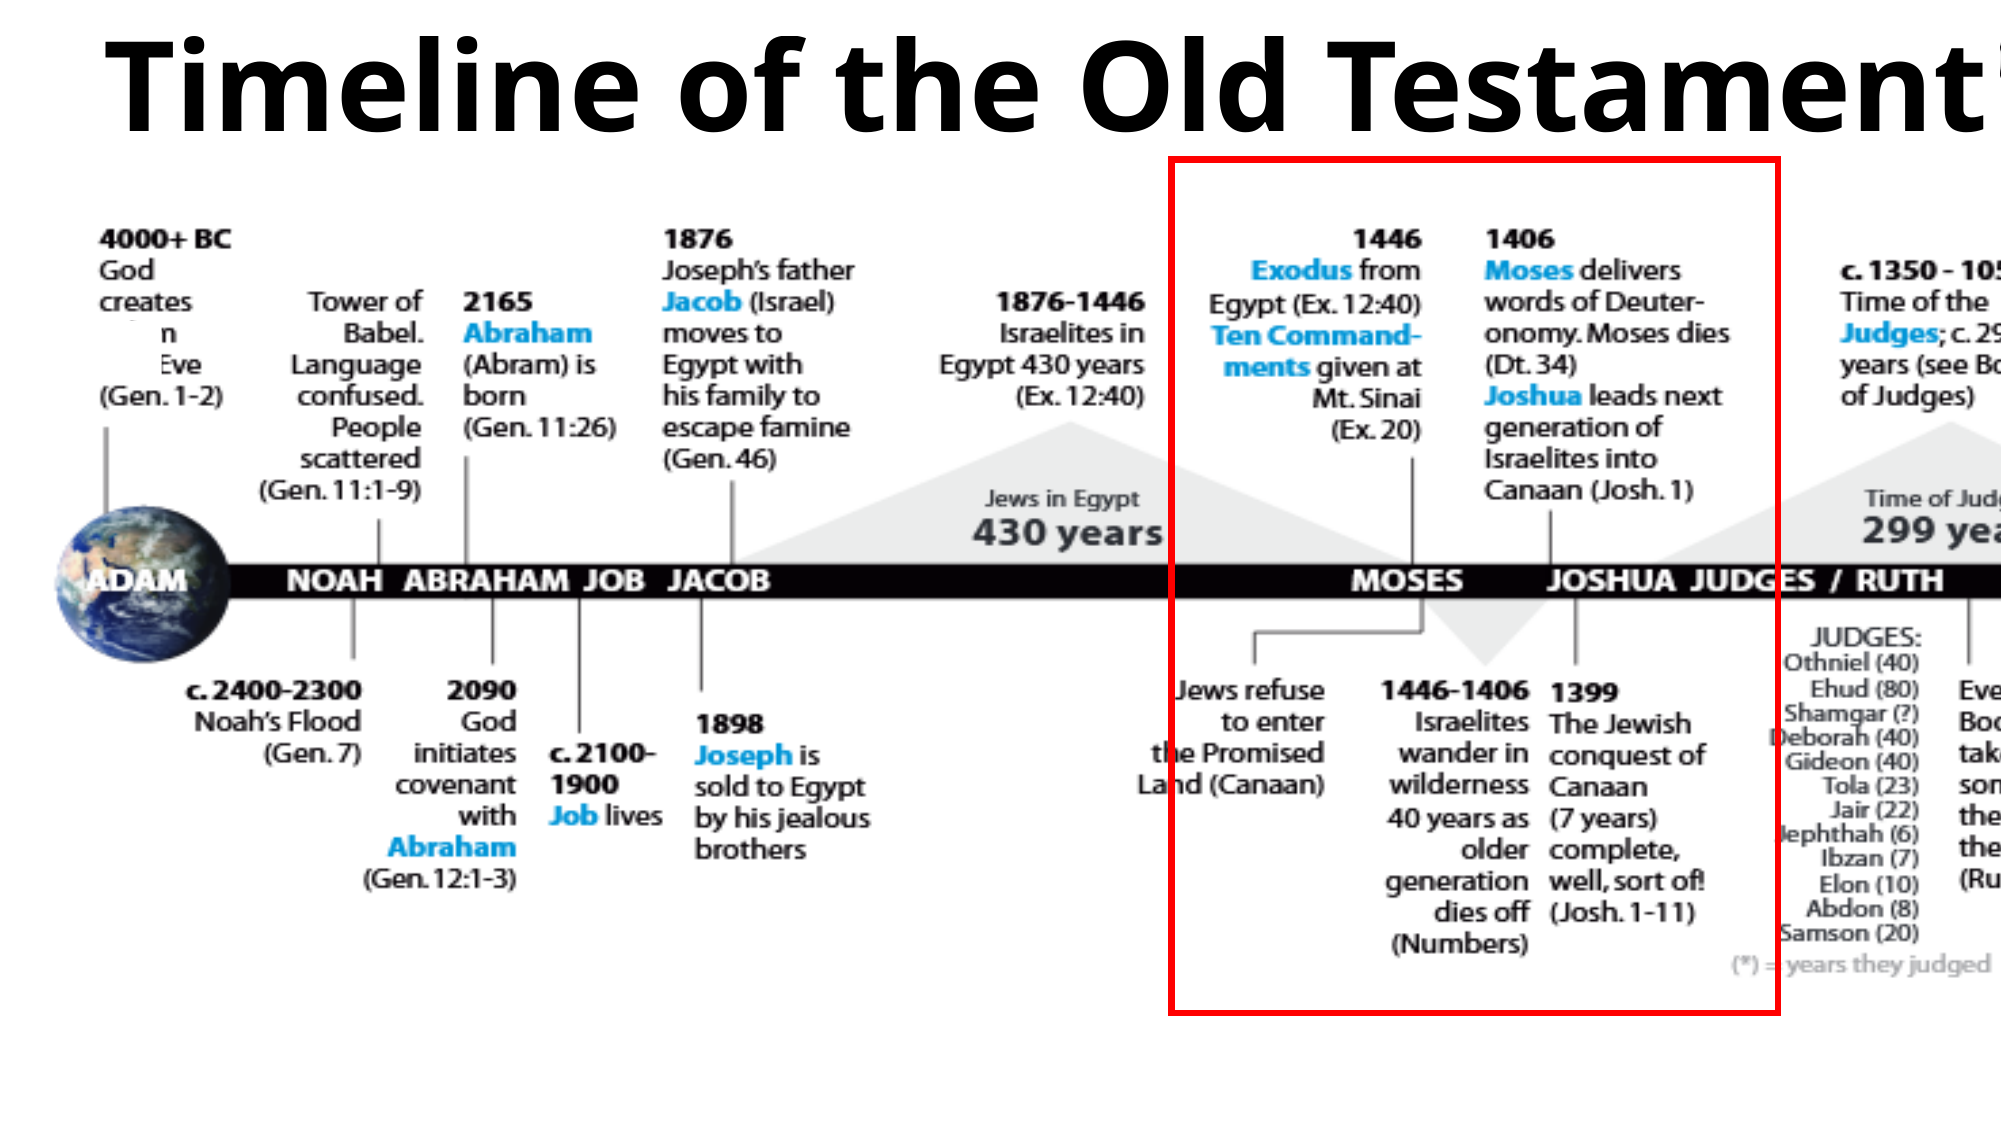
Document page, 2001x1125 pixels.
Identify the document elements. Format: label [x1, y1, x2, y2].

text_box [0, 0, 2000, 1125]
